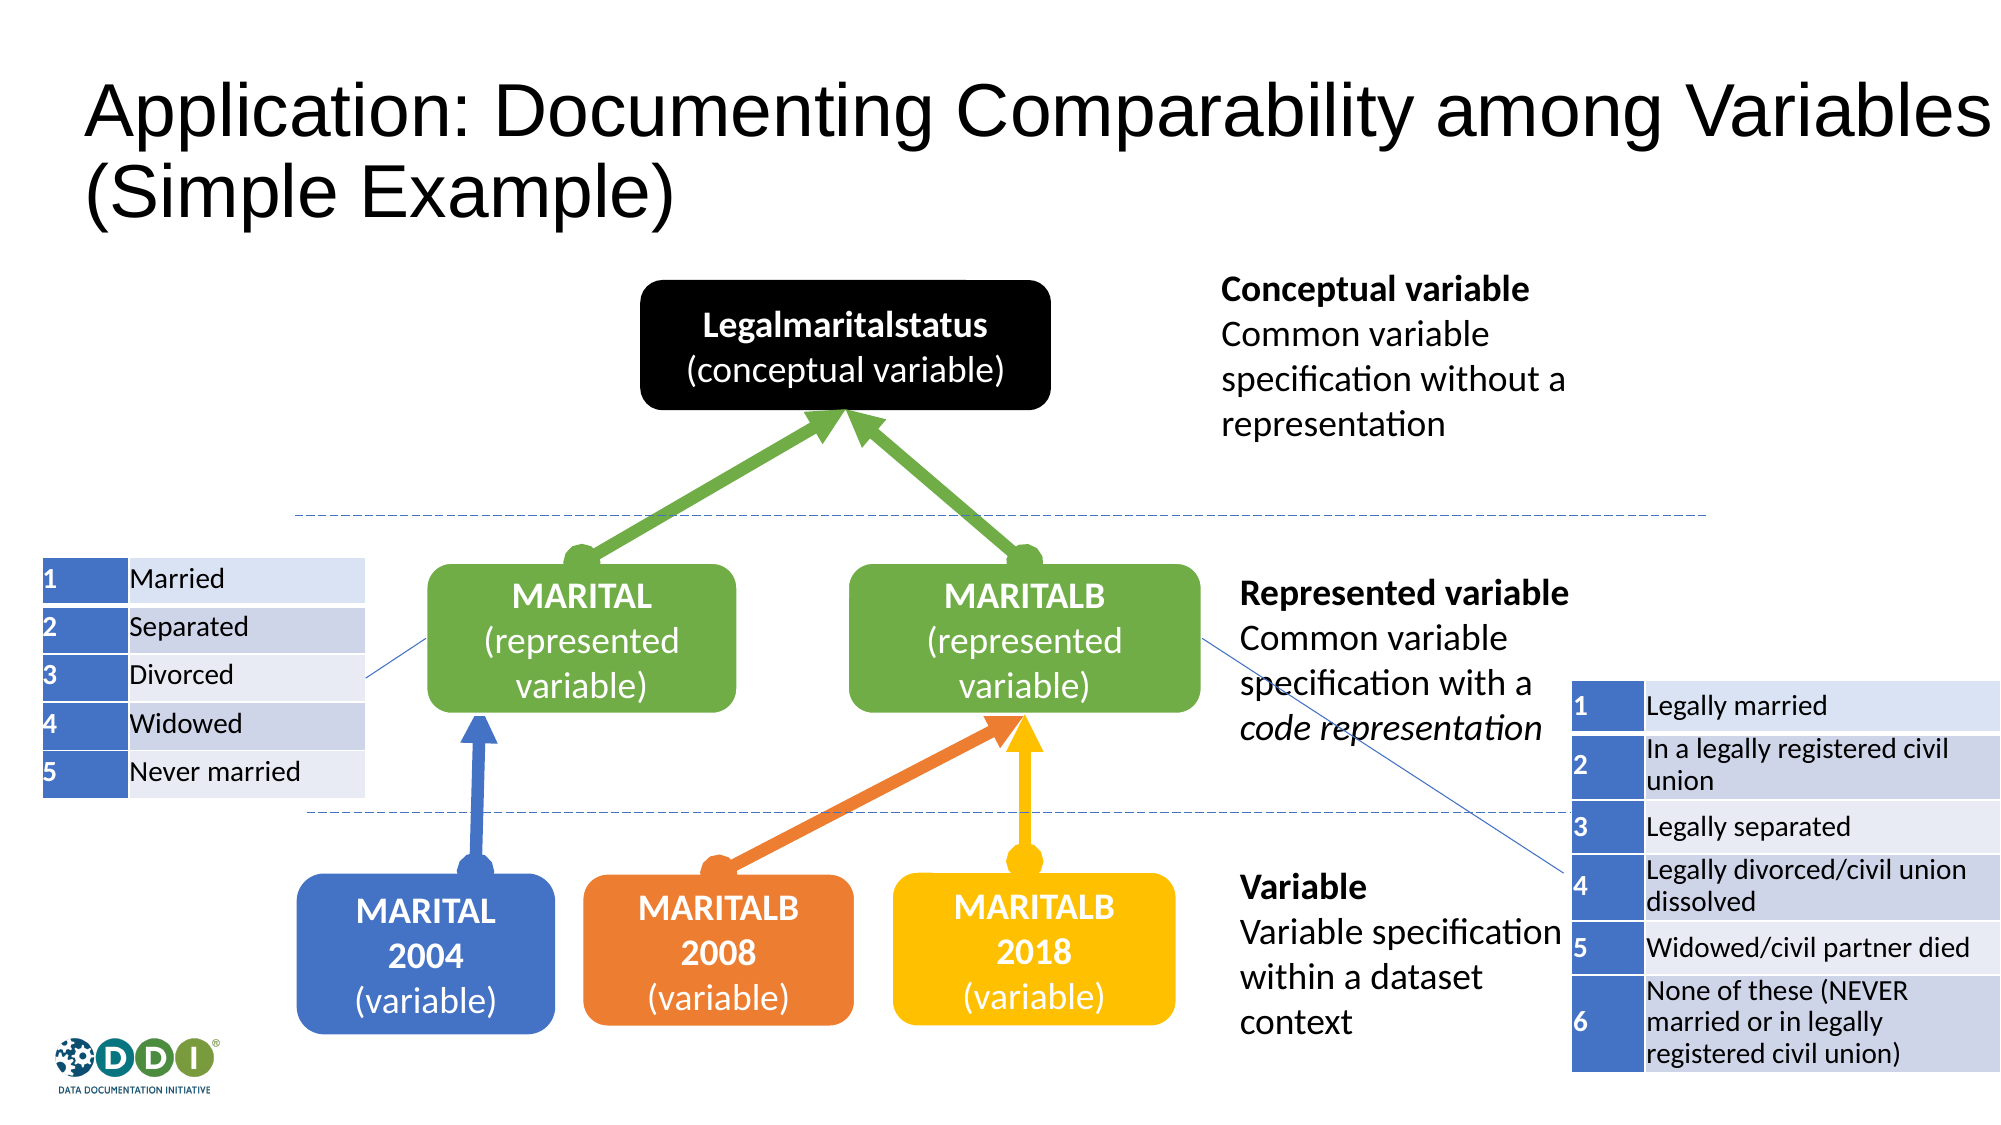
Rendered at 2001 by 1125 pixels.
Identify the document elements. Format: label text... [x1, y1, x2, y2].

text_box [718, 714, 1024, 812]
text_box MARITALB (represented variable) [845, 560, 1204, 716]
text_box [475, 813, 480, 872]
table_cell In a legally registered civil union [1646, 736, 2000, 799]
table_cell 3 [1572, 801, 1644, 812]
table_cell 4 [1572, 855, 1644, 920]
table_cell 4 [43, 703, 128, 750]
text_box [845, 409, 1025, 515]
table_cell 2 [43, 608, 128, 653]
table_header 1 [43, 558, 128, 603]
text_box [365, 638, 426, 679]
text_box Legalmaritalstatus (conceptual variable) [640, 279, 1051, 411]
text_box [845, 516, 1025, 563]
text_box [718, 813, 1025, 874]
table_cell 2 [1572, 736, 1644, 799]
table_cell Legally separated [1646, 801, 2000, 853]
table_header 1 [1572, 681, 1644, 731]
table_header Married [130, 558, 365, 603]
text_box MARITAL (represented variable) [424, 560, 740, 716]
table_cell Legally divorced/civil union dissolved [1646, 855, 2000, 920]
table_cell Separated [130, 608, 365, 653]
table_cell 6 [1572, 976, 1644, 1072]
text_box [475, 705, 480, 812]
text_box MARITALB 2018 (variable) [889, 869, 1179, 1029]
table_cell 5 [43, 751, 128, 798]
text_box MARITALB 2008 (variable) [580, 871, 858, 1029]
picture [53, 1035, 222, 1095]
text_box Conceptual variable Common variable specification without a representation [1206, 262, 1596, 446]
table_cell 5 [1572, 922, 1644, 974]
table_cell 3 [1572, 813, 1644, 853]
table_cell Never married [130, 751, 365, 798]
title Application: Documenting Comparability among Variables (Simple Example) [70, 43, 2000, 262]
text_box MARITAL 2004 (variable) [296, 873, 556, 1035]
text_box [581, 516, 845, 563]
table_header Legally married [1646, 681, 2000, 731]
table_cell Widowed/civil partner died [1646, 922, 2000, 974]
text_box Variable Variable specification within a dataset context [1224, 861, 1571, 1044]
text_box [1202, 638, 1564, 874]
table_cell Widowed [130, 703, 365, 750]
text_box Represented variable Common variable specification with a code representation [1224, 567, 1614, 750]
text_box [581, 409, 845, 515]
table_cell 3 [43, 655, 128, 701]
table_cell Divorced [130, 655, 365, 701]
table_cell None of these (NEVER married or in legally registered civil union) [1646, 976, 2000, 1072]
